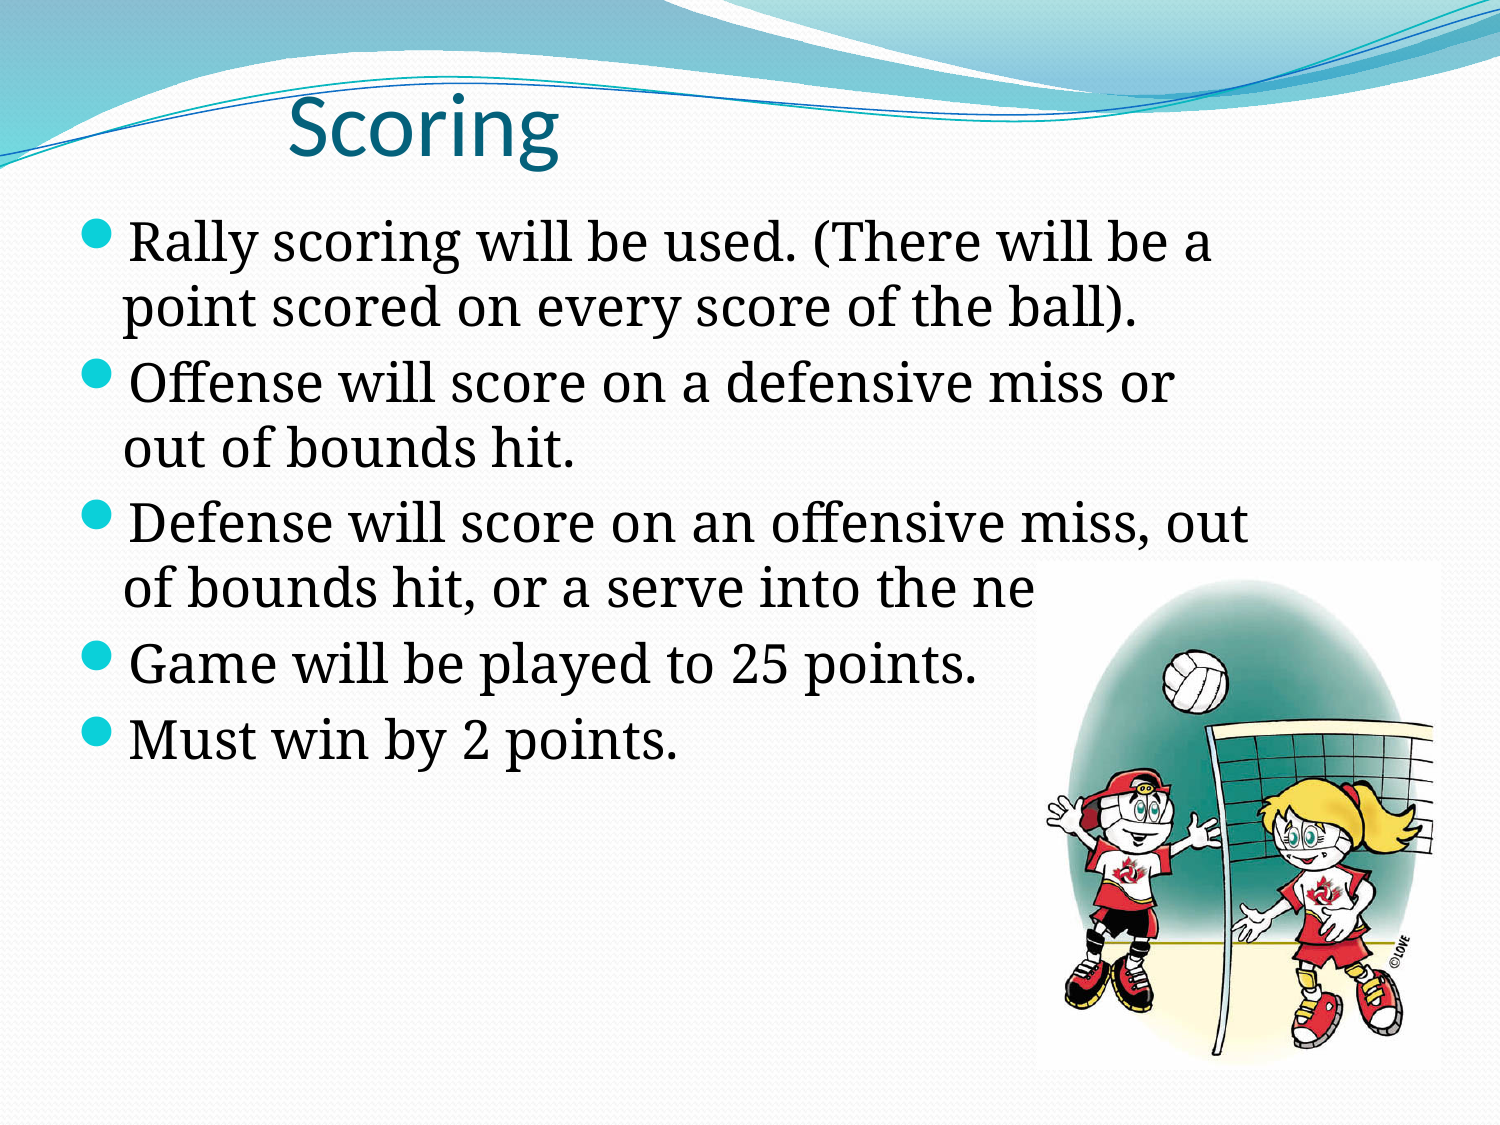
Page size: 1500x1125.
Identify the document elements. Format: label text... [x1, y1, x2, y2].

picture [1037, 562, 1441, 1071]
title Scoring [287, 0, 1050, 175]
list Rally scoring will be used. (There will be a point scored on every score of the ball). Offense will score on a defensive miss or out of bounds hit. Defense will score on an offensive miss, out of bounds hit, or a serve into the net. Game will be played to 25 points. Must win by 2 points. [62, 200, 1288, 1000]
